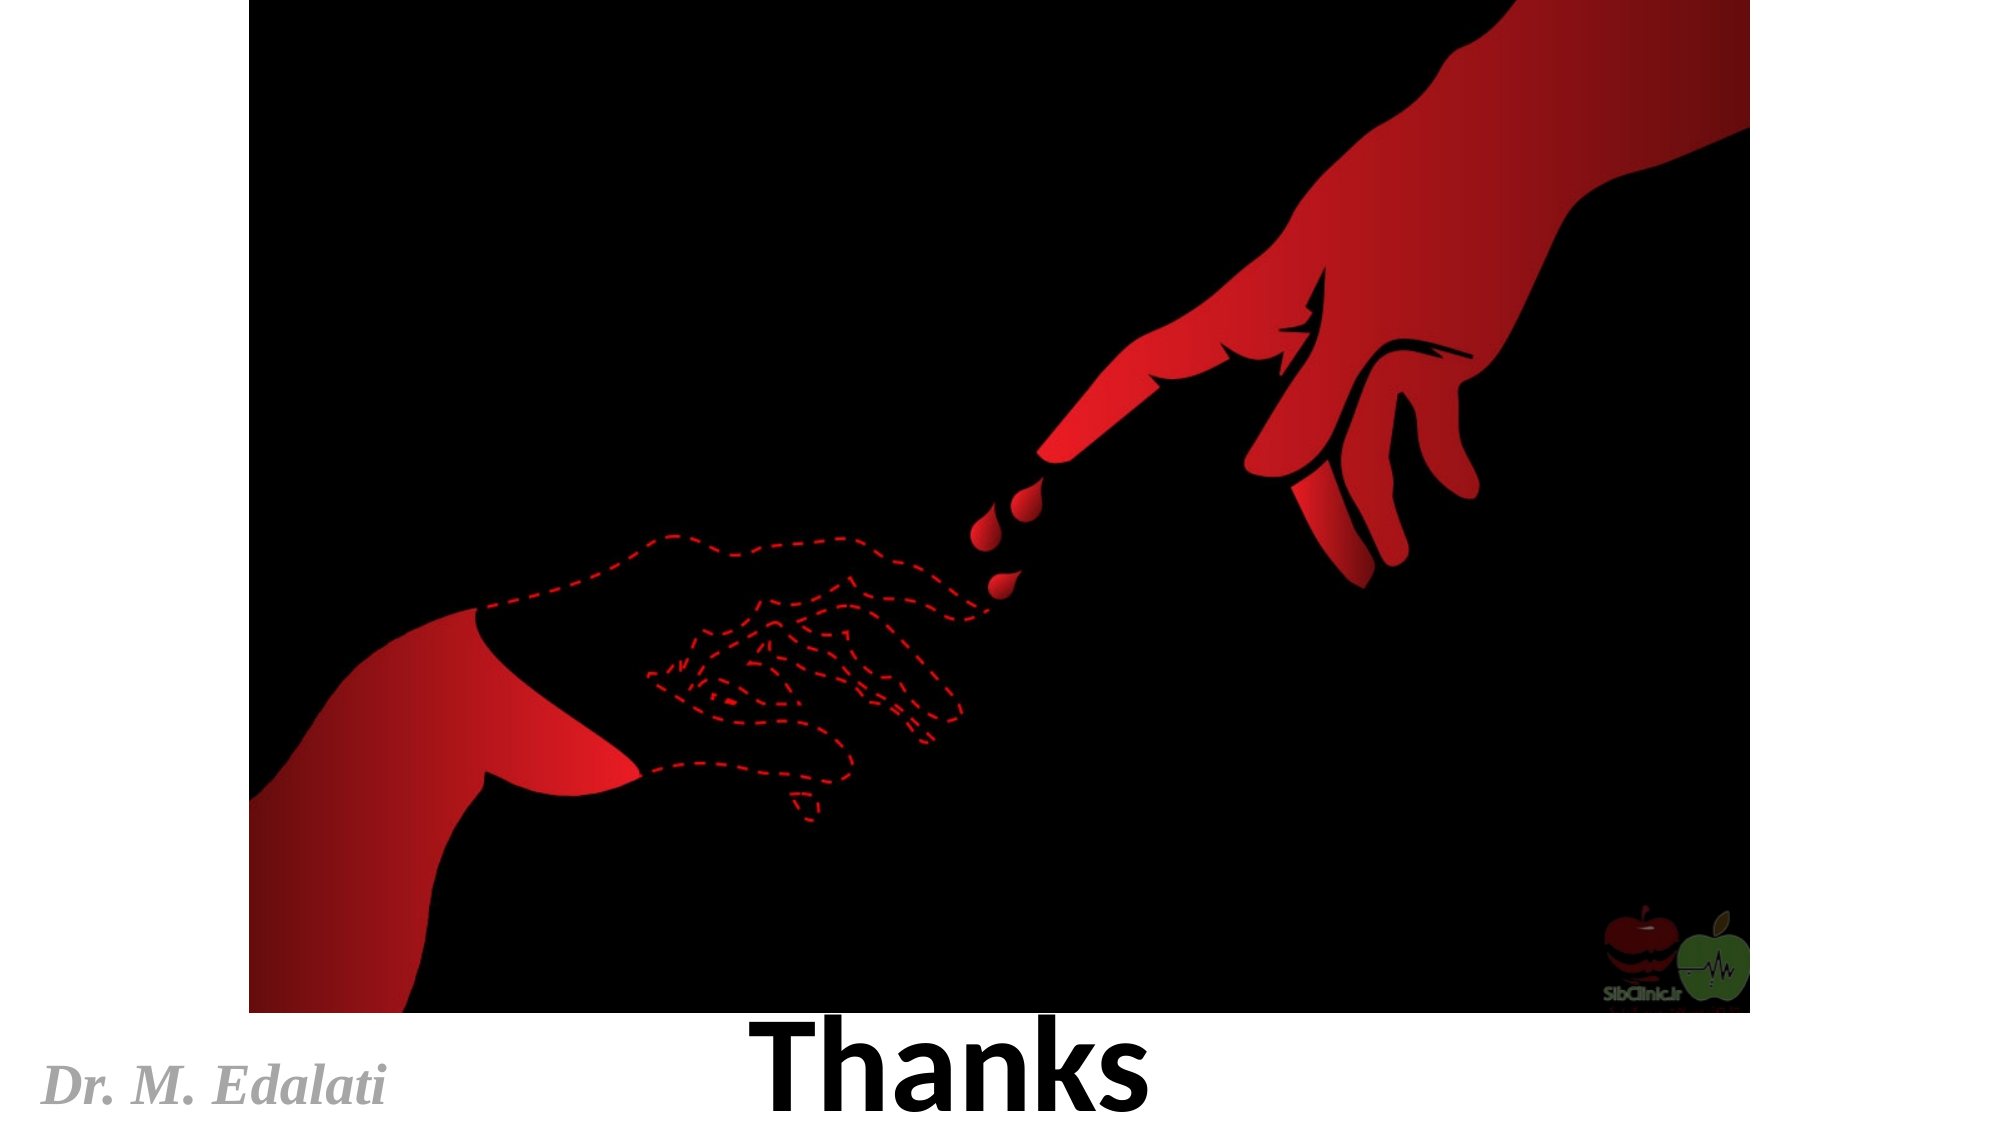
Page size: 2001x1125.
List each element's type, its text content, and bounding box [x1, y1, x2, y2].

title Thanks [275, 1021, 1625, 1125]
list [249, 0, 1751, 1013]
